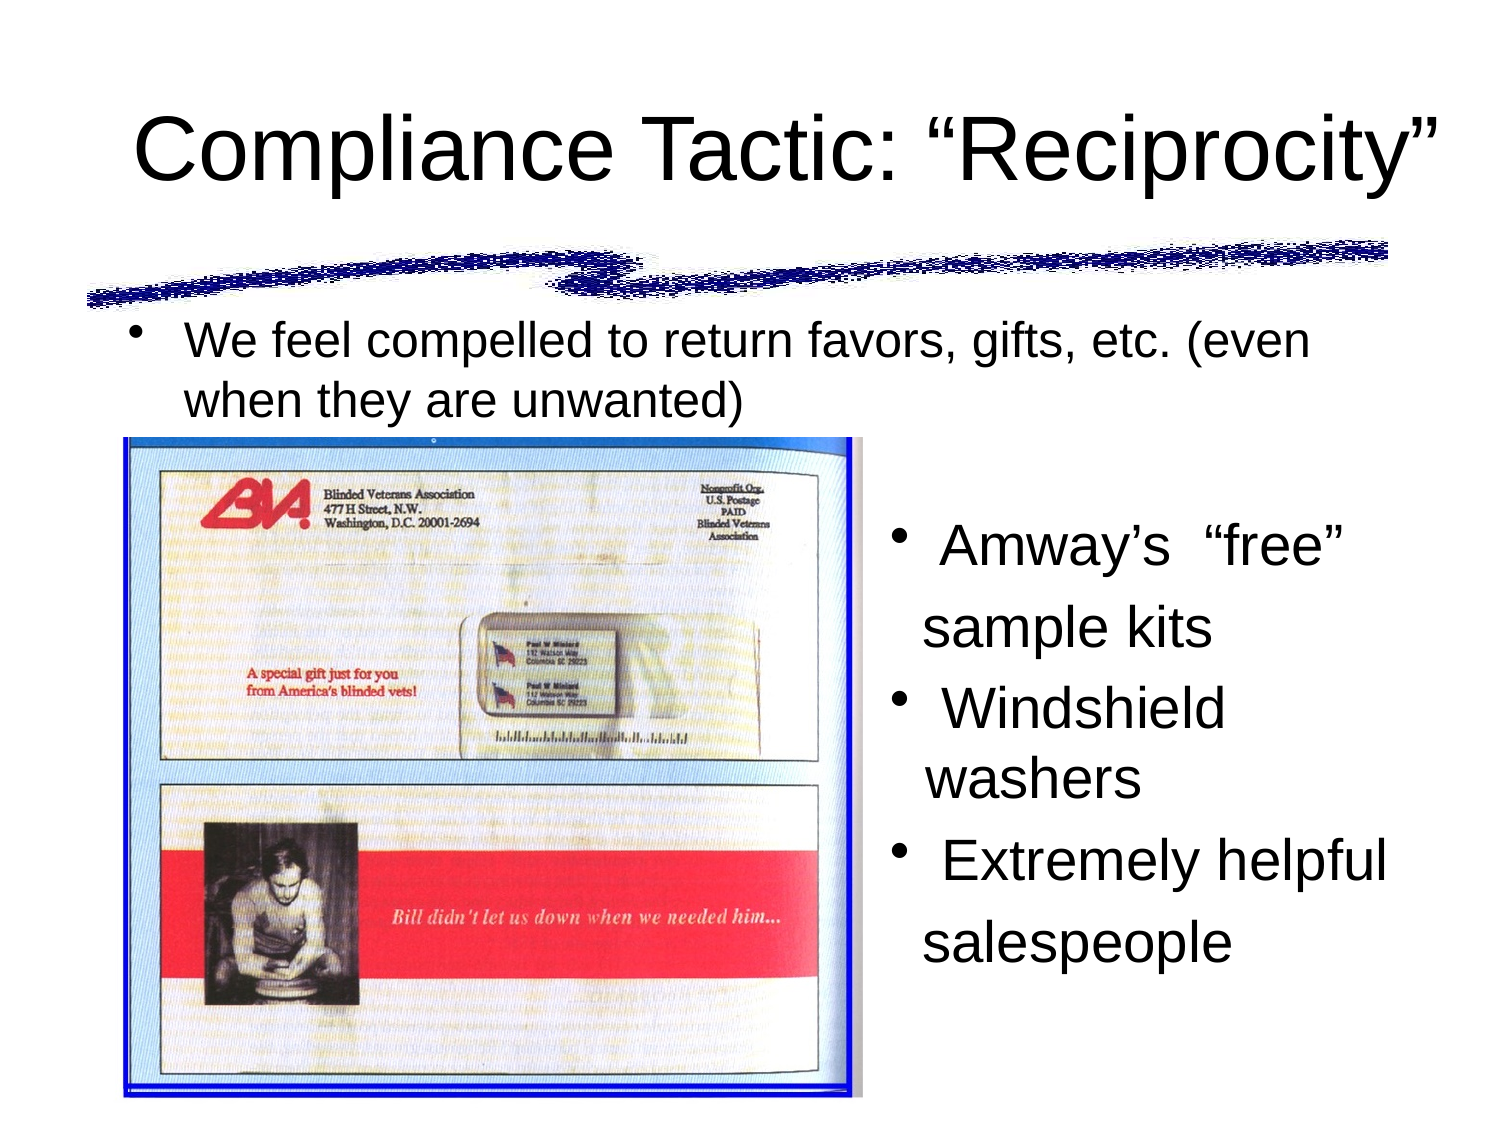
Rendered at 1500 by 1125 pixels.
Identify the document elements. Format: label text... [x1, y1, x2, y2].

picture [87, 238, 1388, 313]
title Compliance Tactic: “Reciprocity” [37, 50, 1500, 238]
picture [99, 437, 863, 1108]
text_box Amway’s “free” sample kits Windshield washers Extremely helpful salespeople [874, 499, 1463, 982]
list We feel compelled to return favors, gifts, etc. (even when they are unwanted) [112, 299, 1388, 488]
